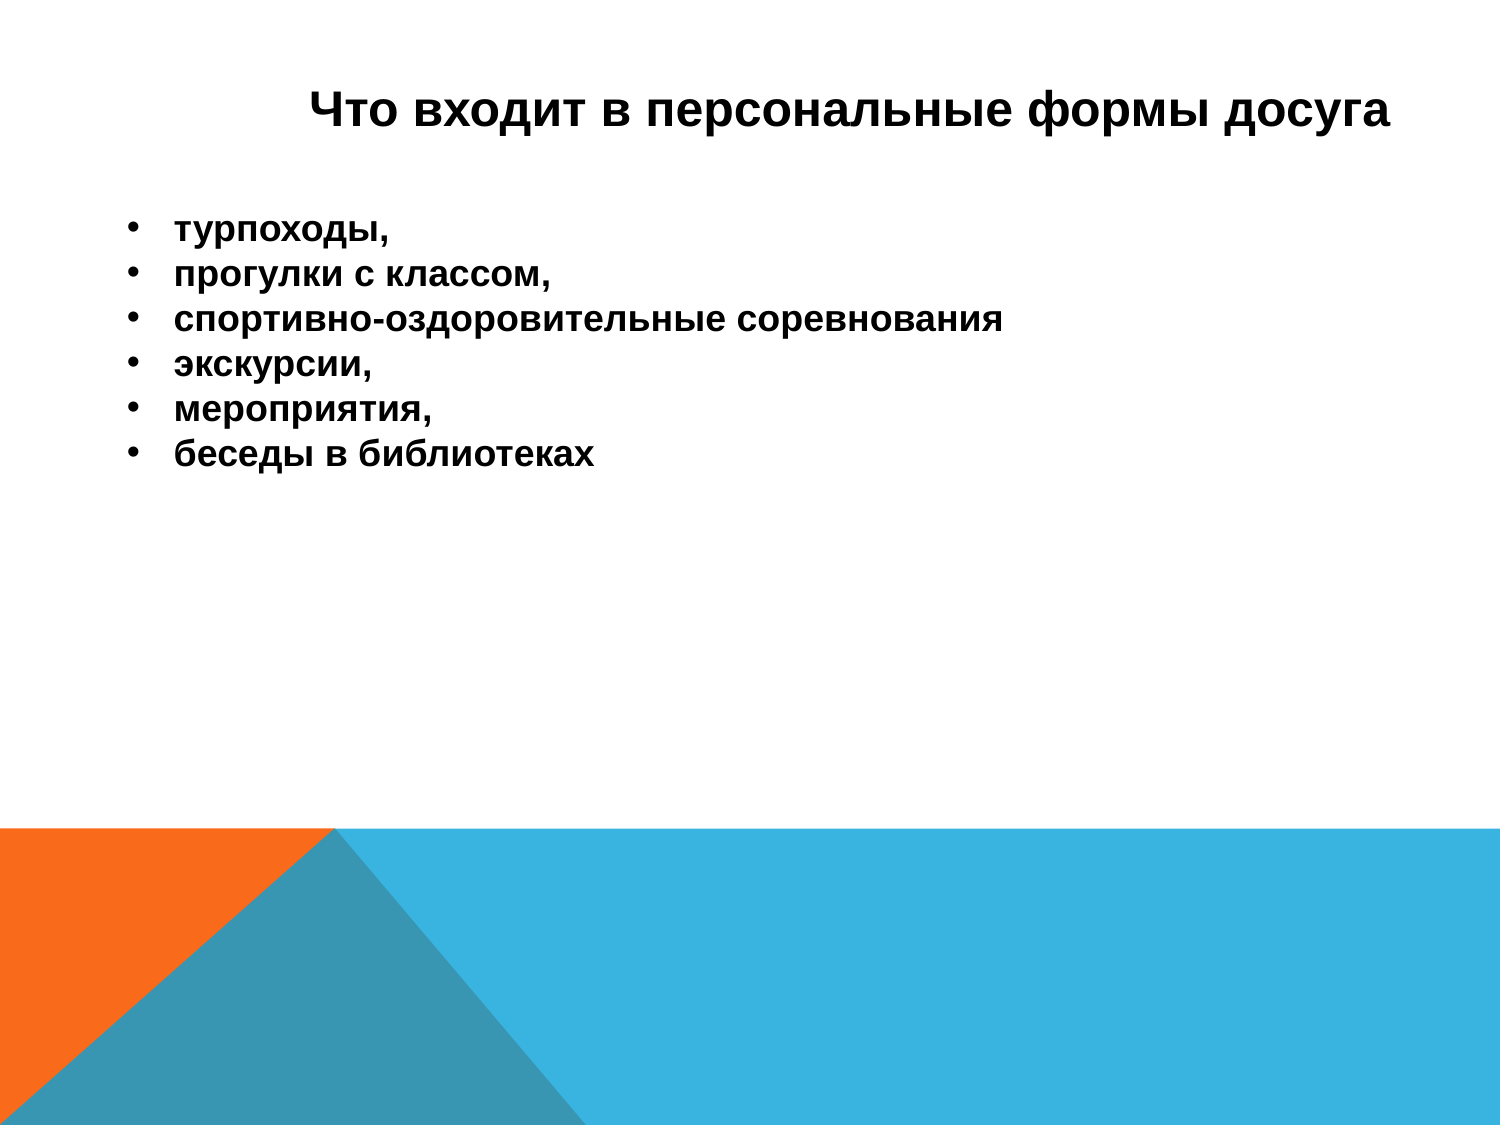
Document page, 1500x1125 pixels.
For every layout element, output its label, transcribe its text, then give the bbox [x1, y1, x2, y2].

text_box Что входит в персональные формы досуга [294, 68, 1420, 144]
text_box турпоходы, прогулки с классом, спортивно­-оздоровительные соревнования экскурсии, мероприятия, беседы в библиотеках [112, 196, 1236, 481]
